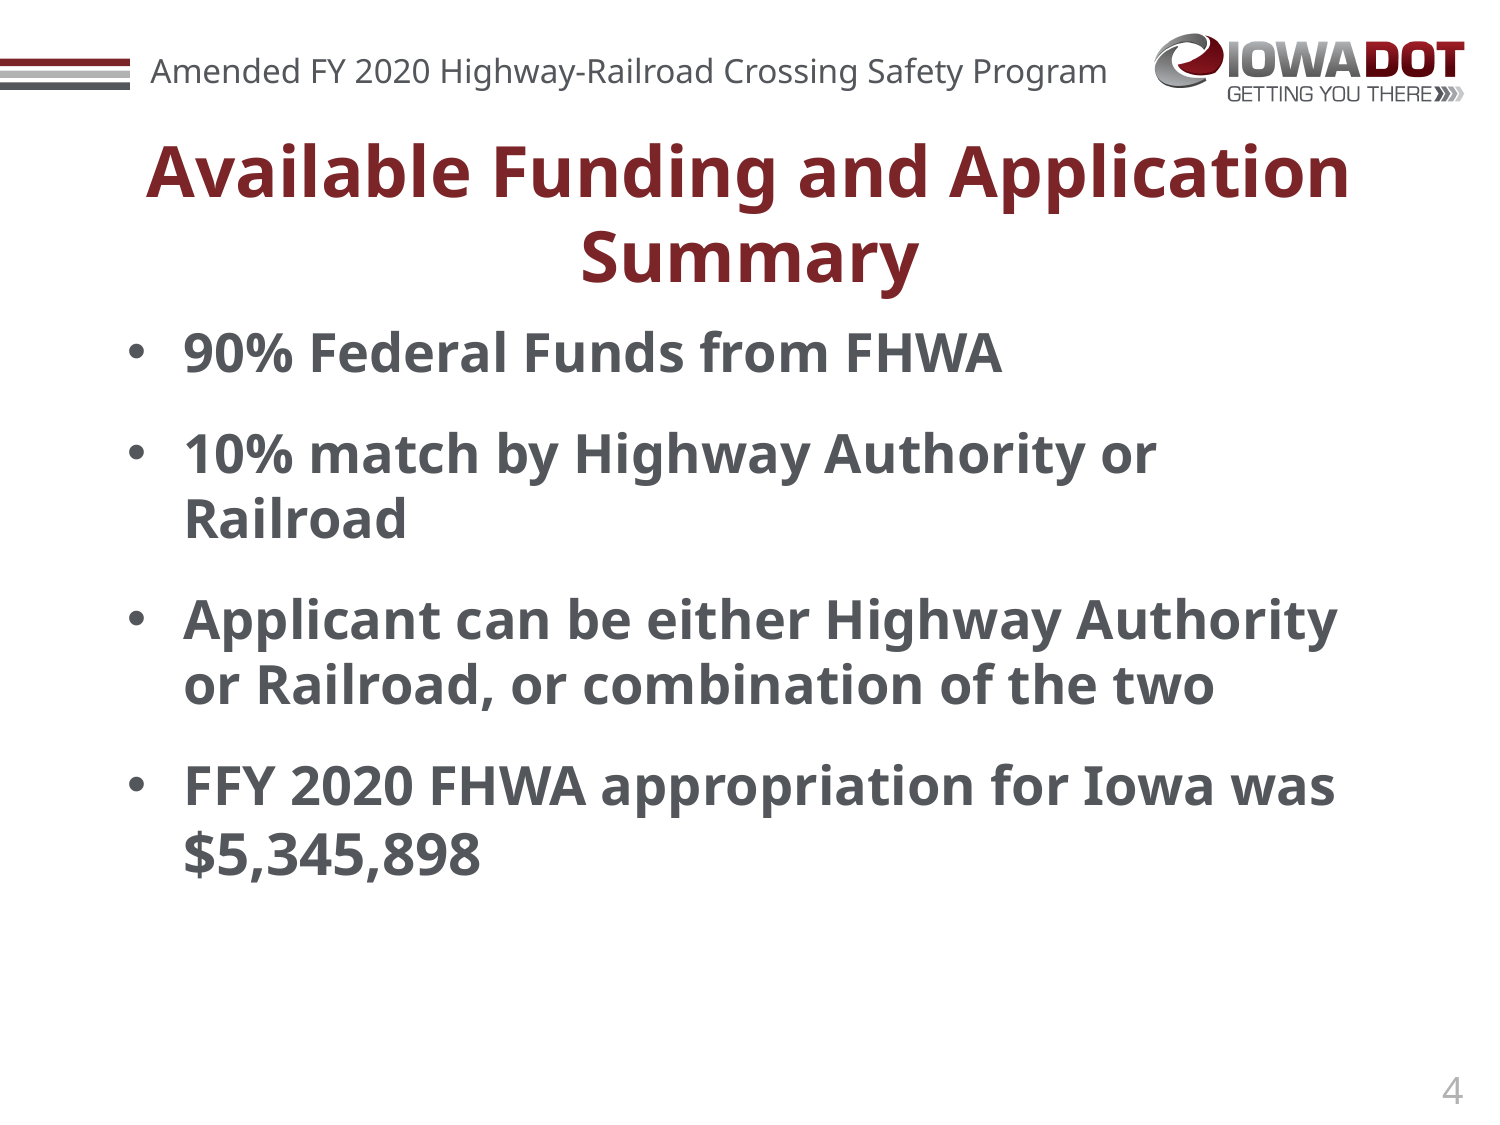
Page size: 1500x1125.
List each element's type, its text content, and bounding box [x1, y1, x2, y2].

picture [1147, 23, 1471, 114]
title Available Funding and Application Summary [0, 184, 1500, 240]
list 90% Federal Funds from FHWA 10% match by Highway Authority or Railroad Applicant can be either Highway Authority or Railroad, or combination of the two FFY 2020 FHWA appropriation for Iowa was $5,345,898 [112, 310, 1388, 1125]
